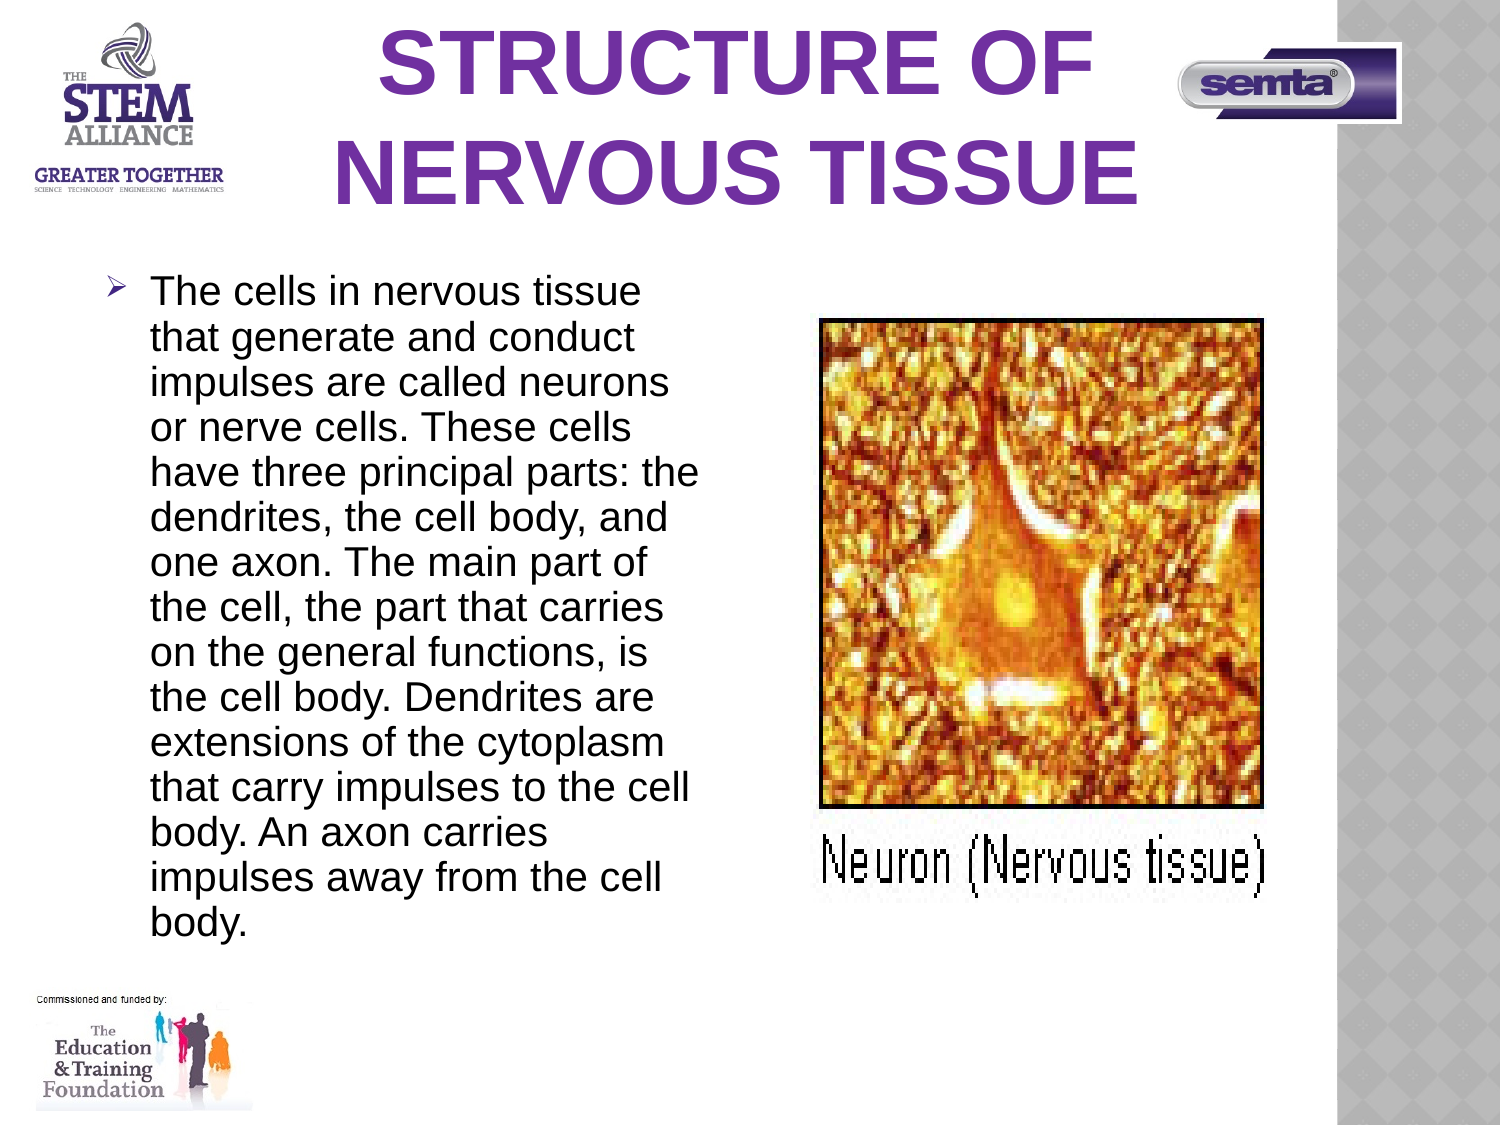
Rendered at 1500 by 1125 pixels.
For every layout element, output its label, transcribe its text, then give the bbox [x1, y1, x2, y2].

picture [29, 20, 231, 195]
picture [1174, 42, 1403, 125]
picture [29, 987, 255, 1111]
text_box The cells in nervous tissue that generate and conduct impulses are called neurons or nerve cells. These cells have three principal parts: the dendrites, the cell body, and one axon. The main part of the cell, the part that carries on the general functions, is the cell body. Dendrites are extensions of the cytoplasm that carry impulses to the cell body. An axon carries impulses away from the cell body. [90, 262, 721, 975]
picture [785, 274, 1299, 914]
text_box Structure of Nervous Tissue [74, 0, 1425, 110]
